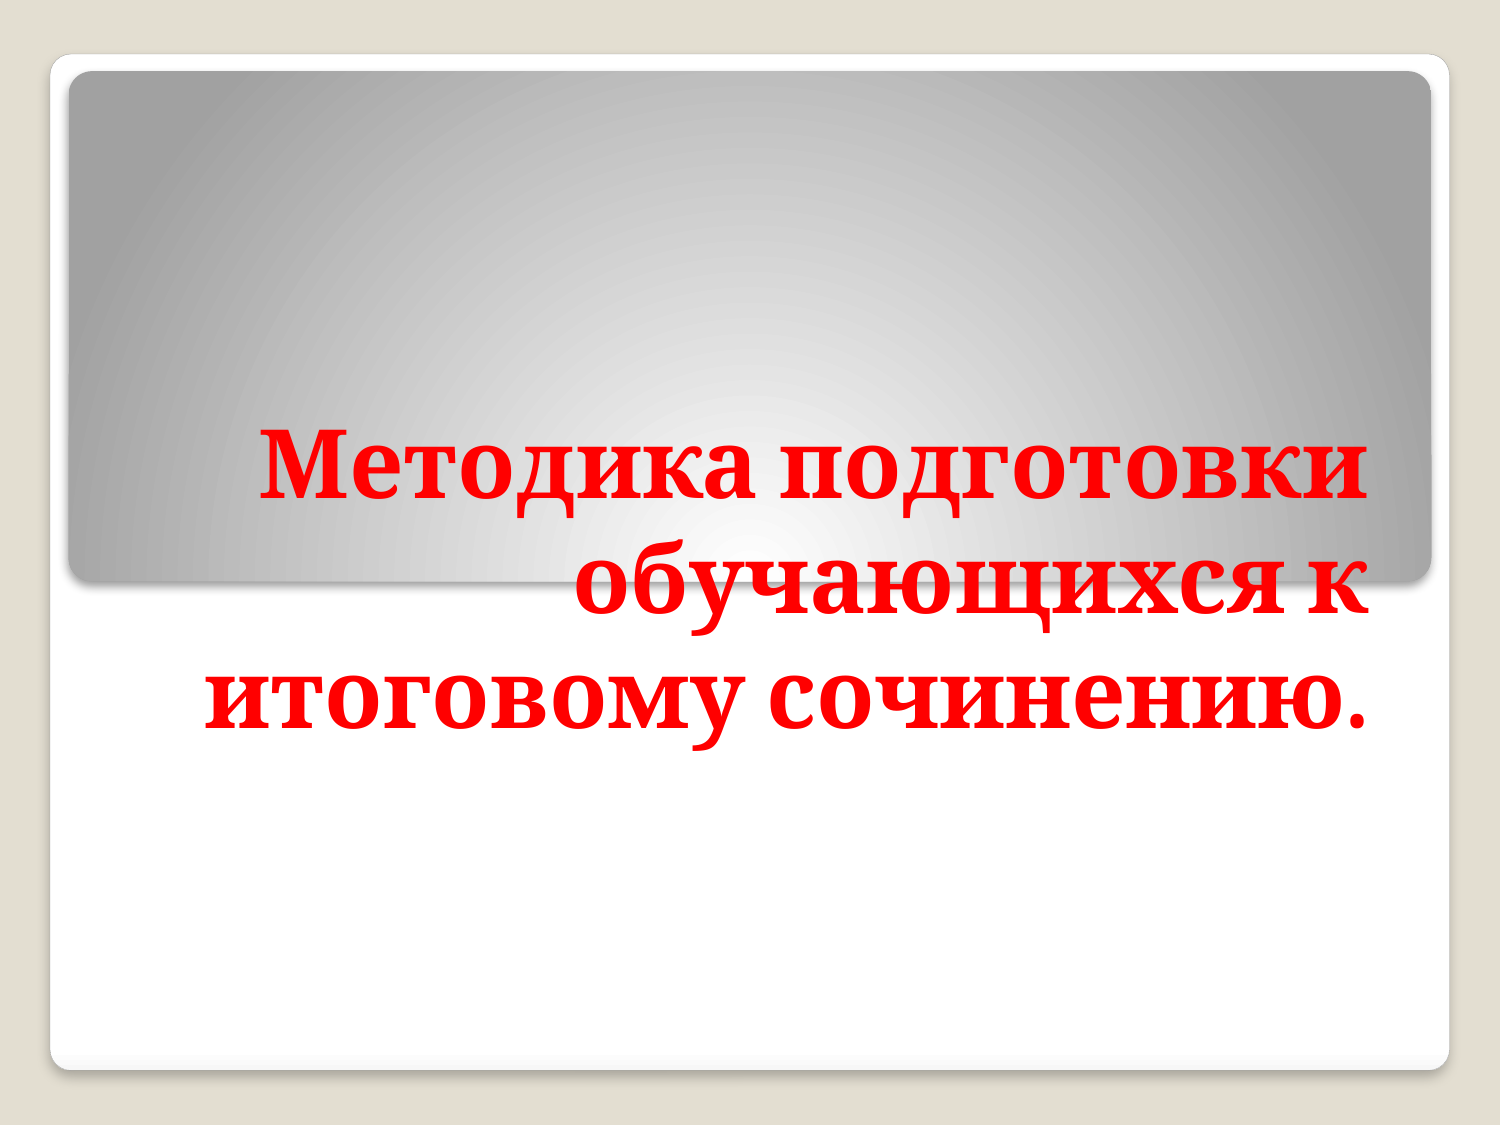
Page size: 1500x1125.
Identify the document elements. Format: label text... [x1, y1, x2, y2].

subtitle [53, 373, 1270, 788]
title Методика подготовки обучающихся к итоговому сочинению. [159, 267, 1376, 870]
